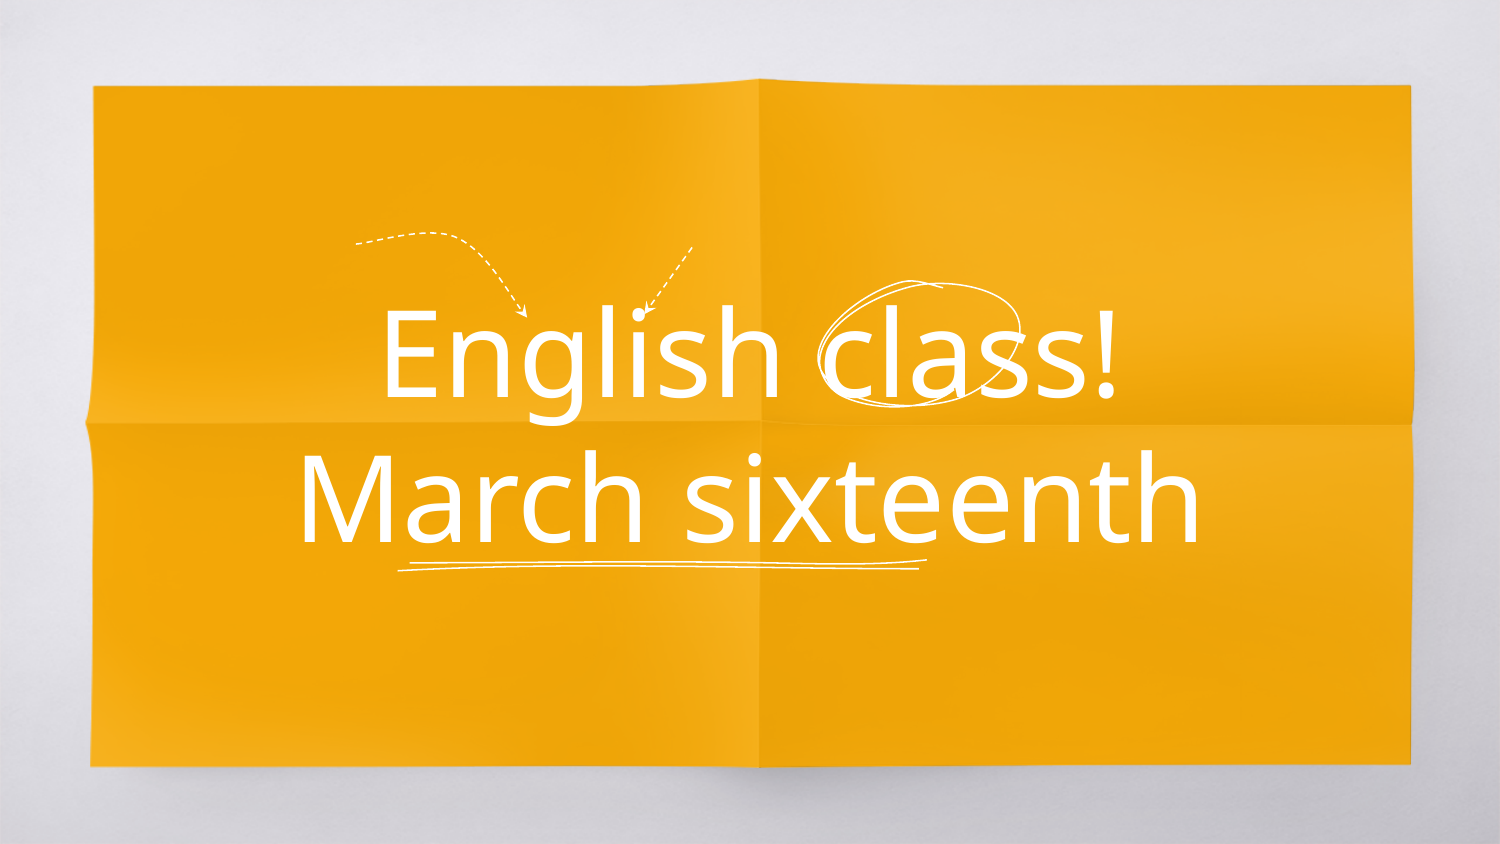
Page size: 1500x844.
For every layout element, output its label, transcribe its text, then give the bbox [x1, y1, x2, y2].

text_box [397, 565, 919, 571]
title English class! March sixteenth [267, 326, 1233, 517]
text_box [409, 559, 927, 564]
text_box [644, 247, 693, 315]
text_box [355, 232, 528, 318]
text_box [818, 280, 1020, 407]
picture [0, 0, 1500, 844]
